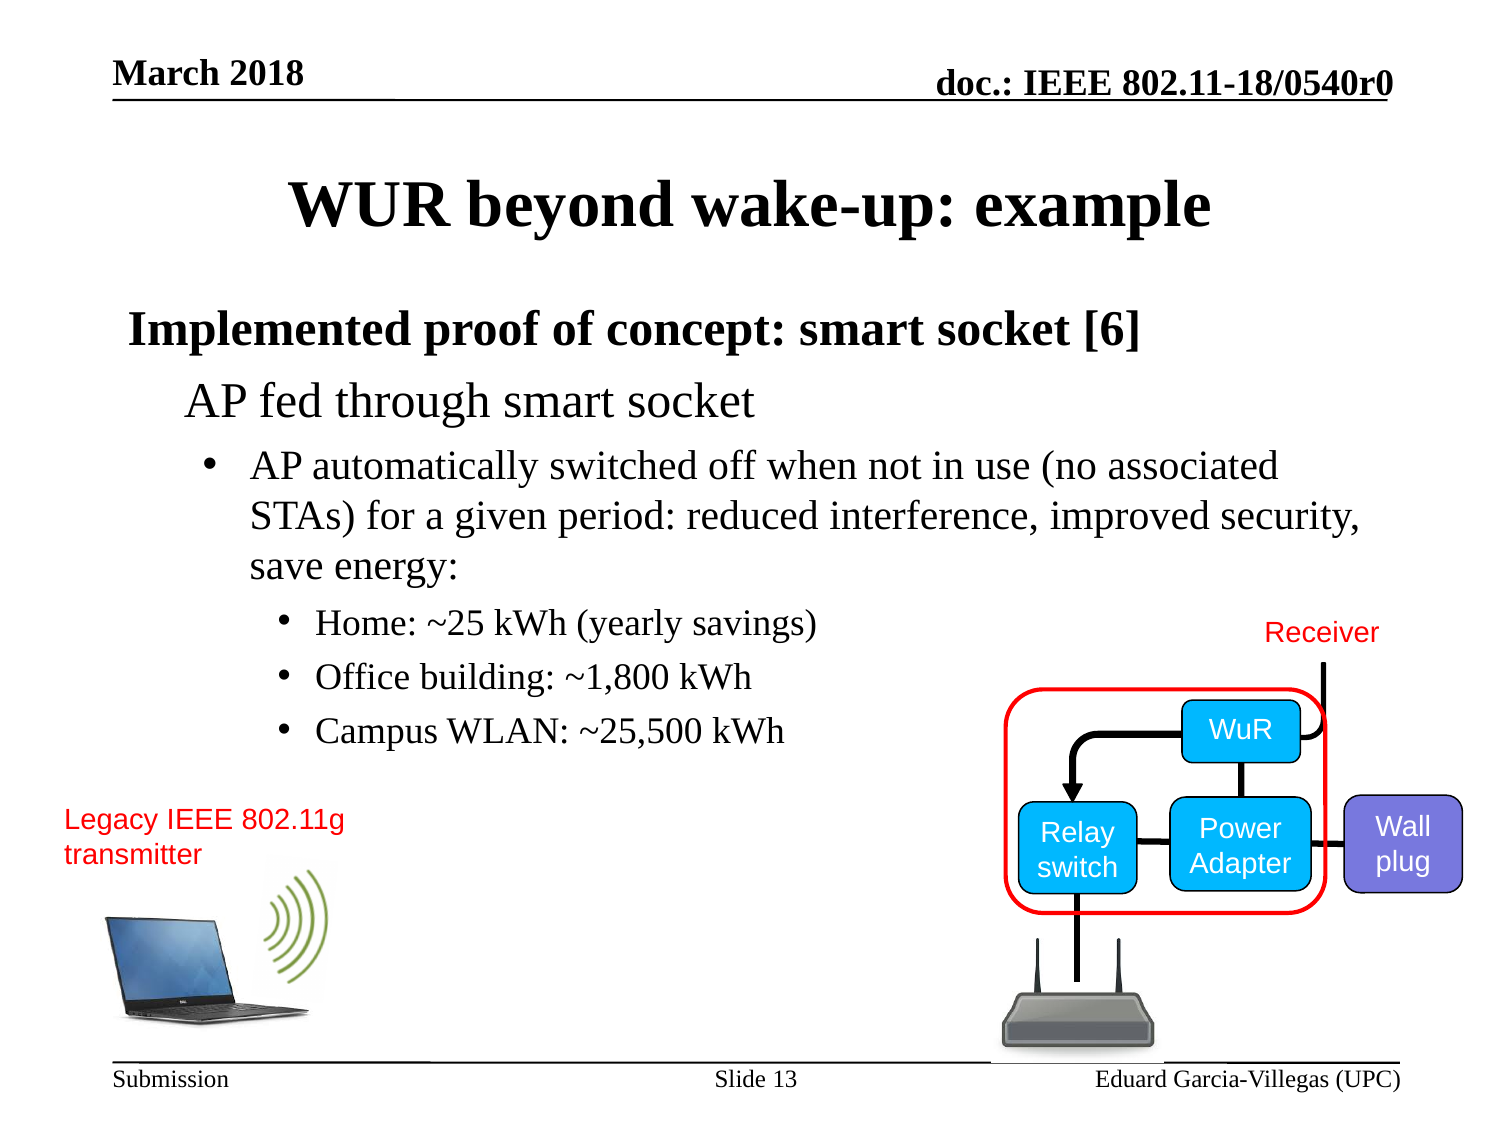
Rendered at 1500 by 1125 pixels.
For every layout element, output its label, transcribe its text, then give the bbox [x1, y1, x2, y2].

text_box Wall plug [1344, 795, 1463, 893]
text_box Receiver [1249, 606, 1402, 657]
picture [991, 938, 1164, 1063]
text_box [1005, 689, 1326, 913]
picture [99, 857, 336, 1047]
title WUR beyond wake-up: example [112, 112, 1388, 287]
list Implemented proof of concept: smart socket [6] AP fed through smart socket AP automatically switched off when not in use (no associated STAs) for a given period: reduced interference, improved security, save energy: Home: ~25 kWh (yearly savings) Office building: ~1,800 kWh Campus WLAN: ~25,500 kWh [112, 287, 1388, 963]
footer Eduard Garcia-Villegas (UPC) [878, 1061, 1402, 1093]
text_box Legacy IEEE 802.11g transmitter [49, 792, 400, 878]
slide_number Slide 13 [712, 1061, 800, 1123]
